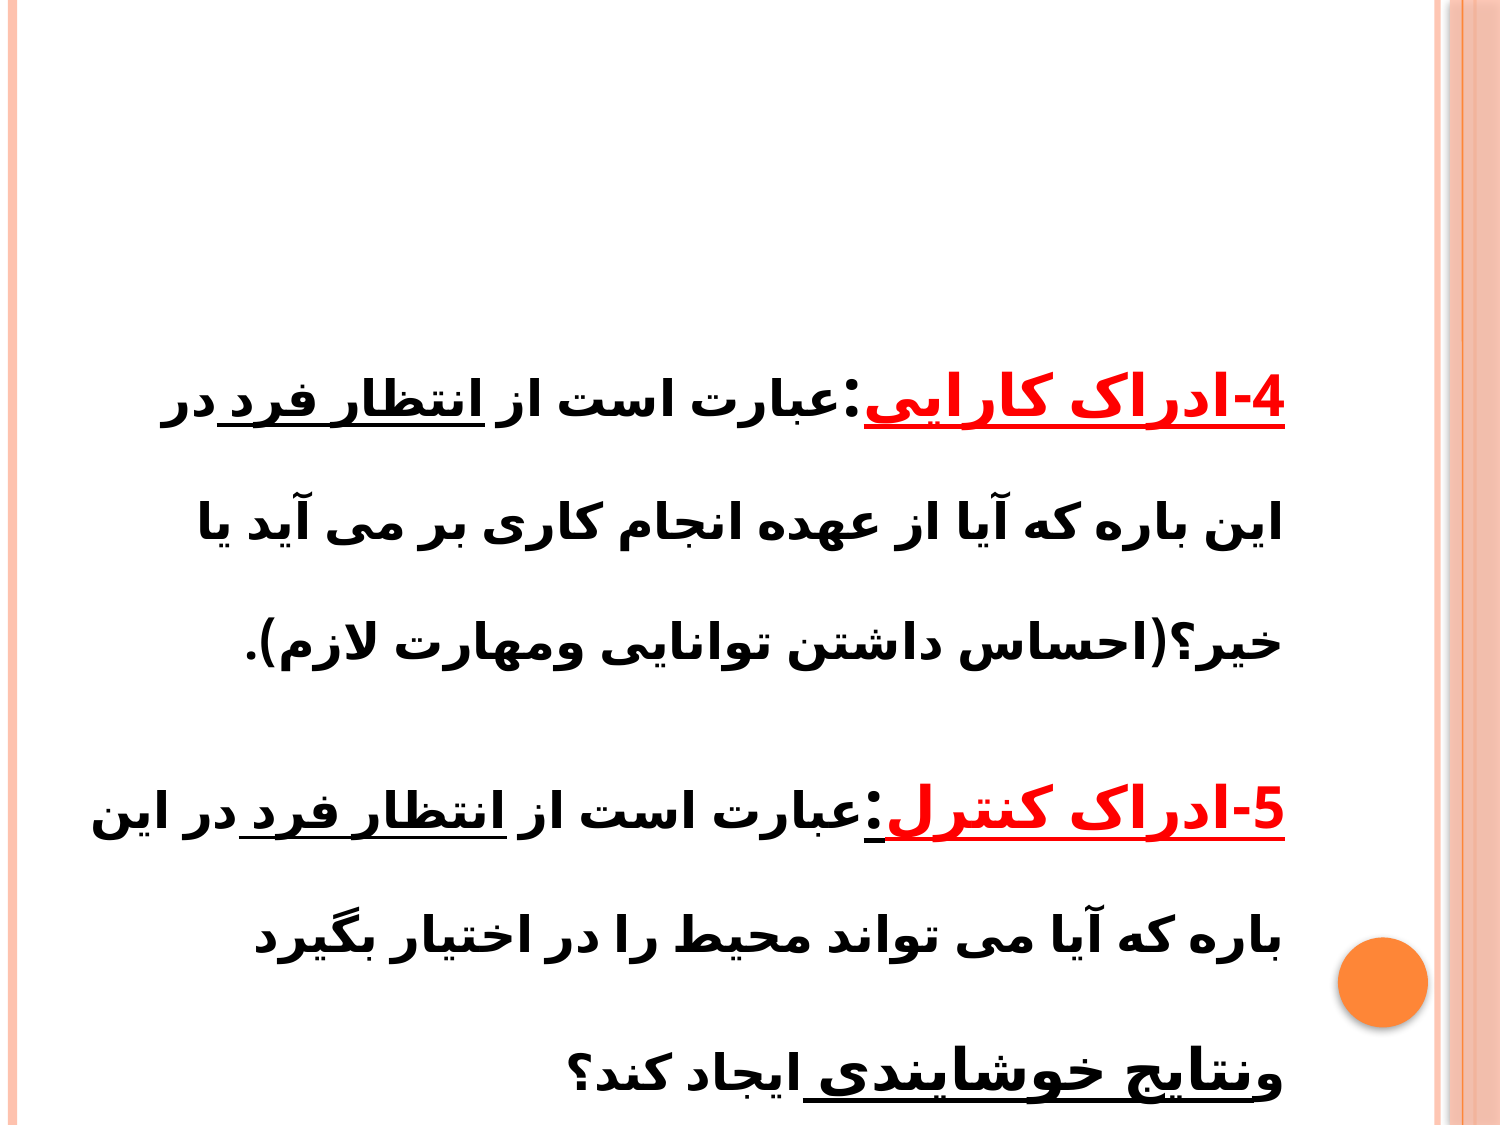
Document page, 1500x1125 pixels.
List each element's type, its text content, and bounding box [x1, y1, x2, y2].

list 4-ادراک کارایی:عبارت است از انتظار فرد در این باره که آیا از عهده انجام کاری بر می آید یا خیر؟(احساس داشتن توانایی ومهارت لازم). 5-ادراک کنترل:عبارت است از انتظار فرد در این باره که آیا می تواند محیط را در اختیار بگیرد ونتایج خوشایندی ایجاد کند؟ [75, 262, 1300, 1062]
